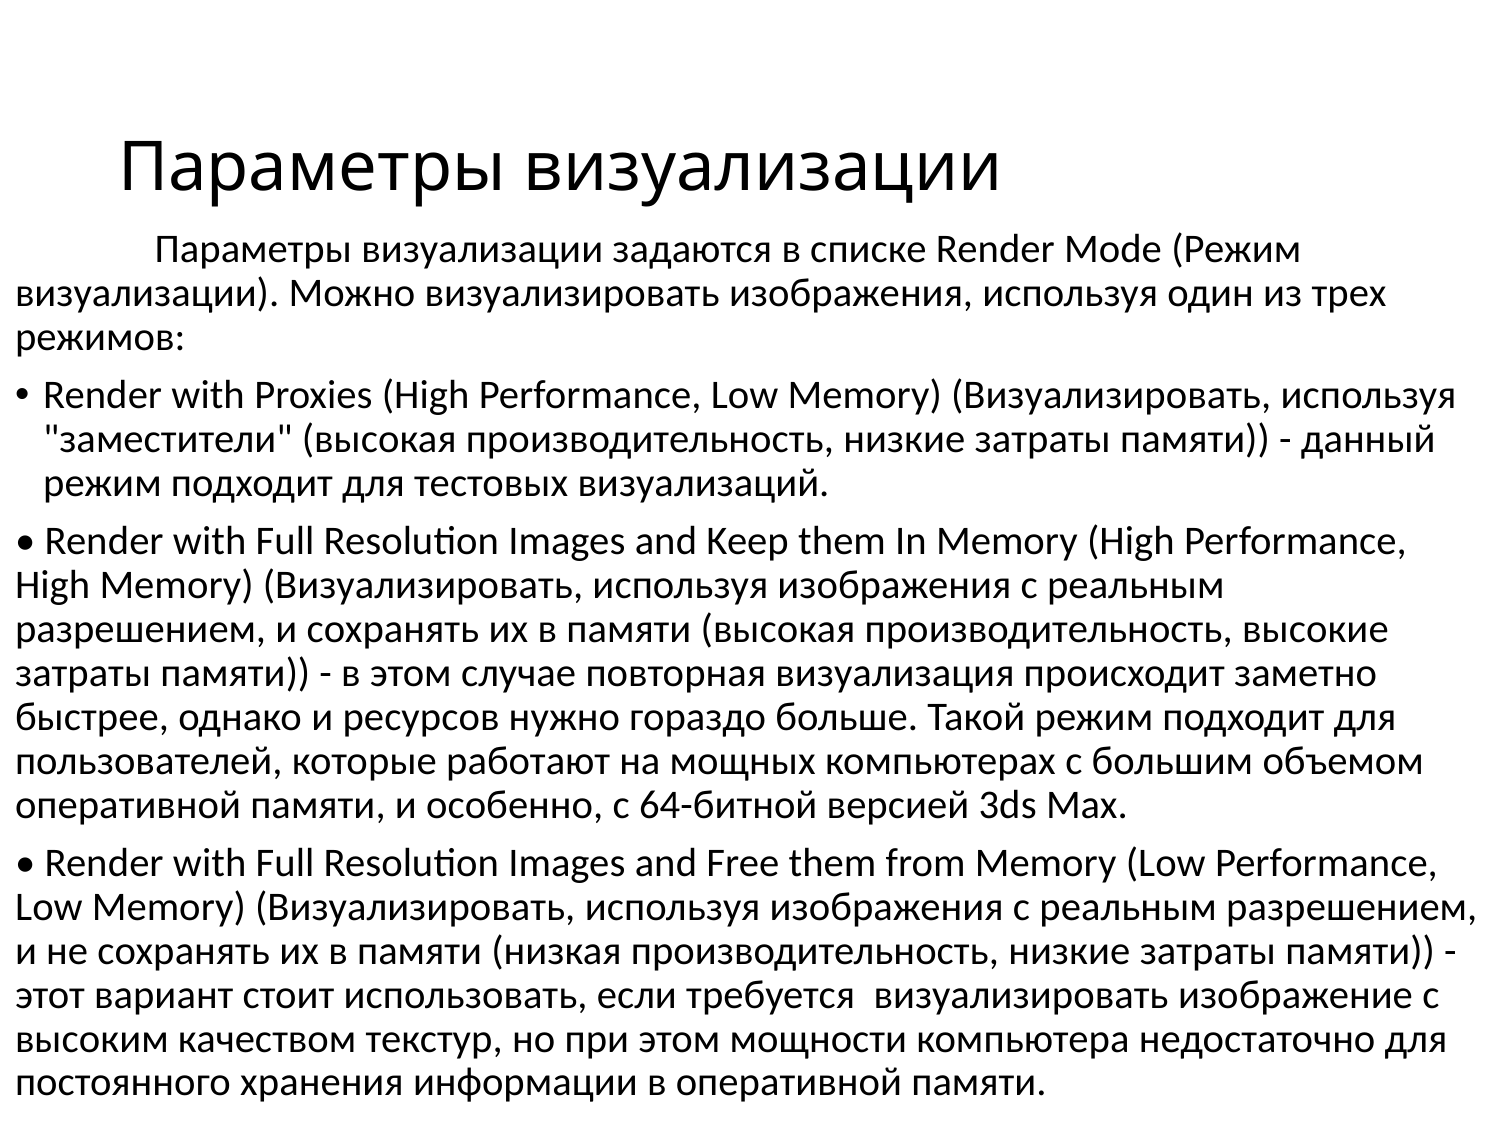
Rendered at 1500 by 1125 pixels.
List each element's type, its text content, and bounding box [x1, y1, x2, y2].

list Параметры визуализации задаются в списке Render Mode (Режим визуализации). Можно визуализировать изображения, используя один из трех режимов: Render with Proxies (High Performance, Low Memory) (Визуализировать, используя "заместители" (высокая производительность, низкие затраты памяти)) - данный режим подходит для тестовых визуализаций. • Render with Full Resolution Images and Keep them In Memory (High Performance, High Memory) (Визуализировать, используя изображения с реальным разрешением, и сохранять их в памяти (высокая производительность, высокие затраты памяти)) - в этом случае повторная визуализация происходит заметно быстрее, однако и ресурсов нужно гораздо больше. Такой режим подходит для пользователей, которые работают на мощных компьютерах с большим объемом оперативной памяти, и особенно, с 64-битной версией 3ds Max. • Render with Full Resolution Images and Free them from Memory (Low Performance, Low Memory) (Визуализировать, используя изображения с реальным разрешением, и не сохранять их в памяти (низкая производительность, низкие затраты памяти)) - этот вариант стоит использовать, если требуется визуализировать изображение с высоким качеством текстур, но при этом мощности компьютера недостаточно для постоянного хранения информации в оперативной памяти. [0, 219, 1500, 1125]
title Параметры визуализации [103, 59, 1397, 219]
